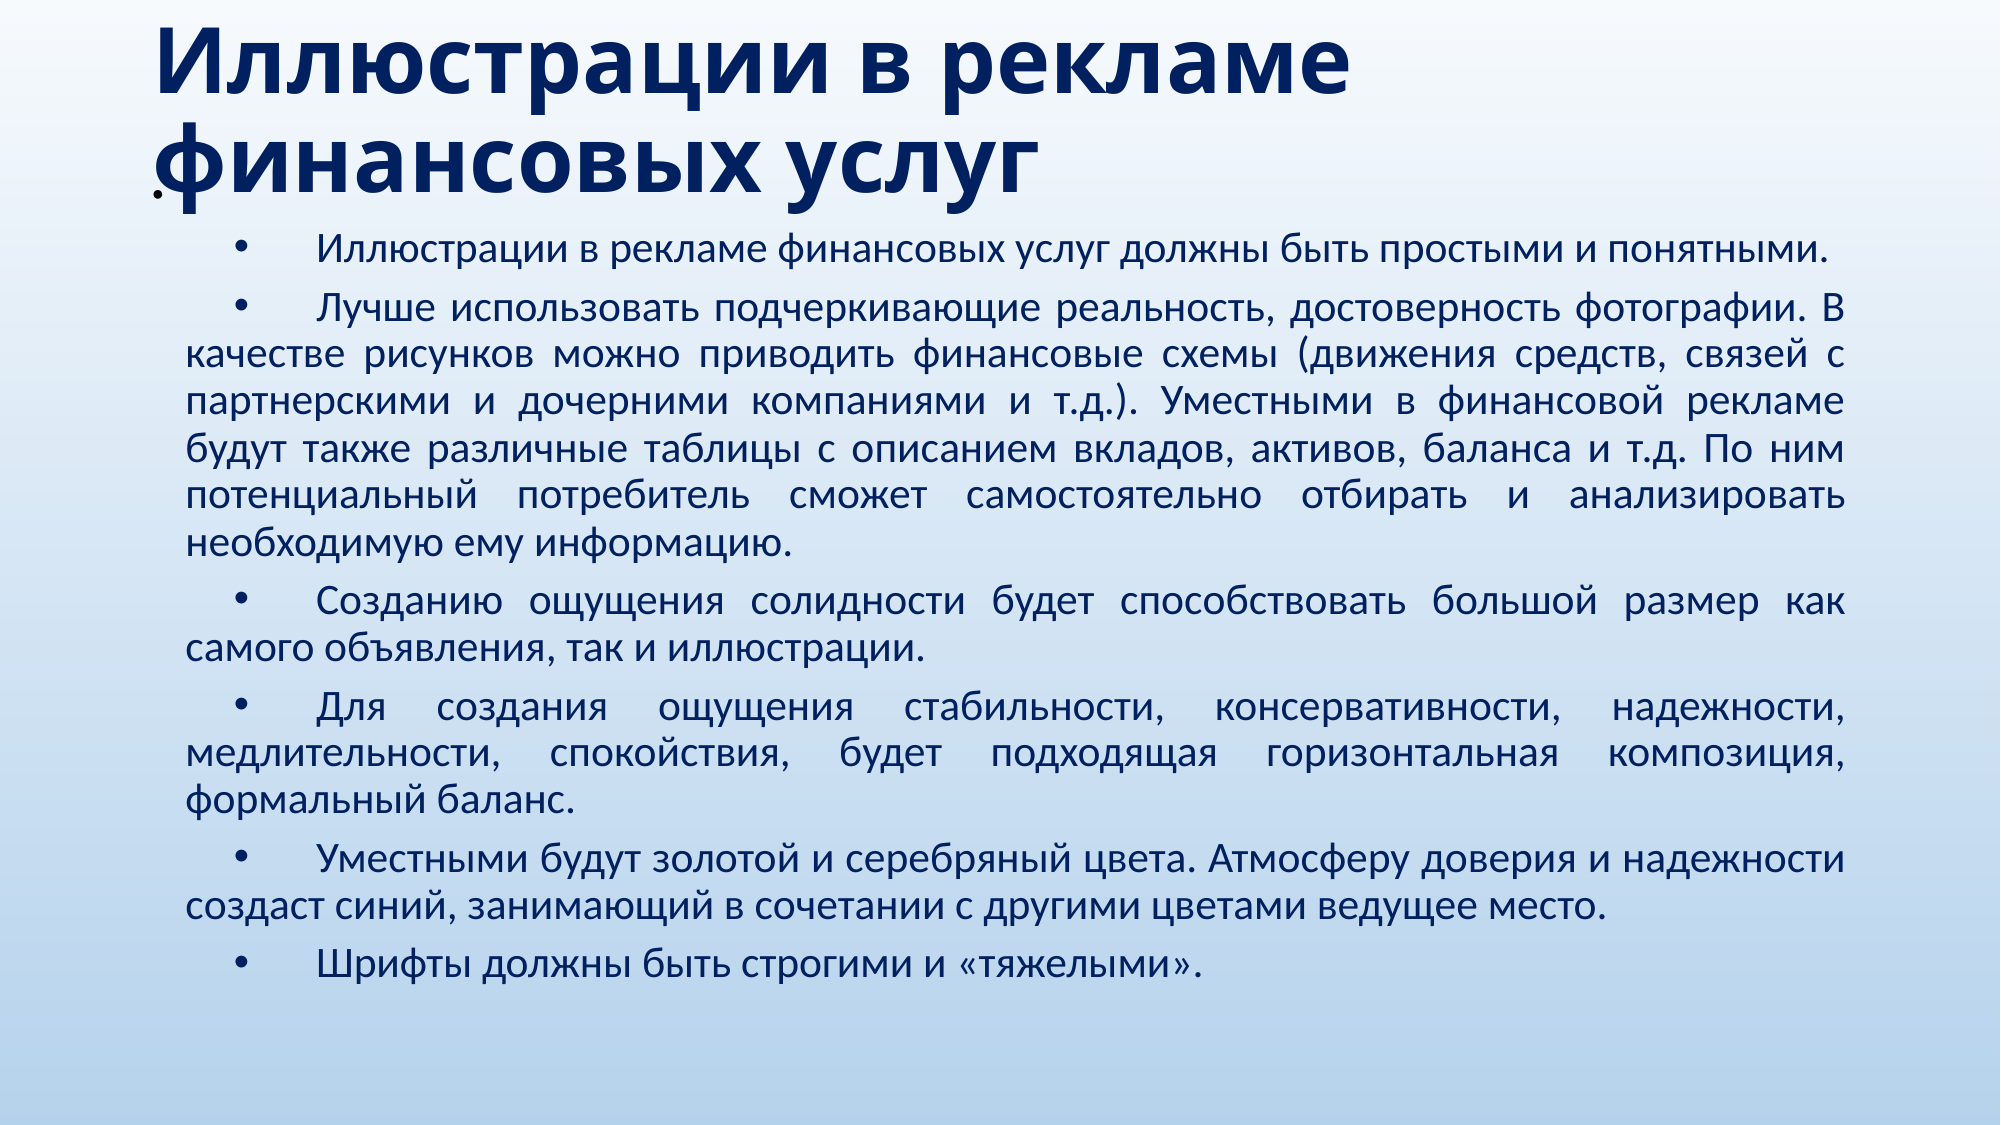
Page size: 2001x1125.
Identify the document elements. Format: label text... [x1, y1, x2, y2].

title Иллюстрации в рекламе финансовых услуг [137, 59, 1863, 171]
list Иллюстрации в рекламе финансовых услуг должны быть простыми и понятными. Лучше использовать подчеркивающие реальность, достоверность фотографии. В качестве рисунков можно приводить финансовые схемы (движения средств, связей с партнерскими и дочерними компаниями и т.д.). Уместными в финансовой рекламе будут также различные таблицы с описанием вкладов, активов, баланса и т.д. По ним потенциальный потребитель сможет самостоятельно отбирать и анализировать необходимую ему информацию. Созданию ощущения солидности будет способствовать большой размер как самого объявления, так и иллюстрации. Для создания ощущения стабильности, консервативности, надежности, медлительности, спокойствия, будет подходящая горизонтальная композиция, формальный баланс. Уместными будут золотой и серебряный цвета. Атмосферу доверия и надежности создаст синий, занимающий в сочетании с другими цветами ведущее место. Шрифты должны быть строгими и «тяжелыми». [137, 171, 1863, 1100]
